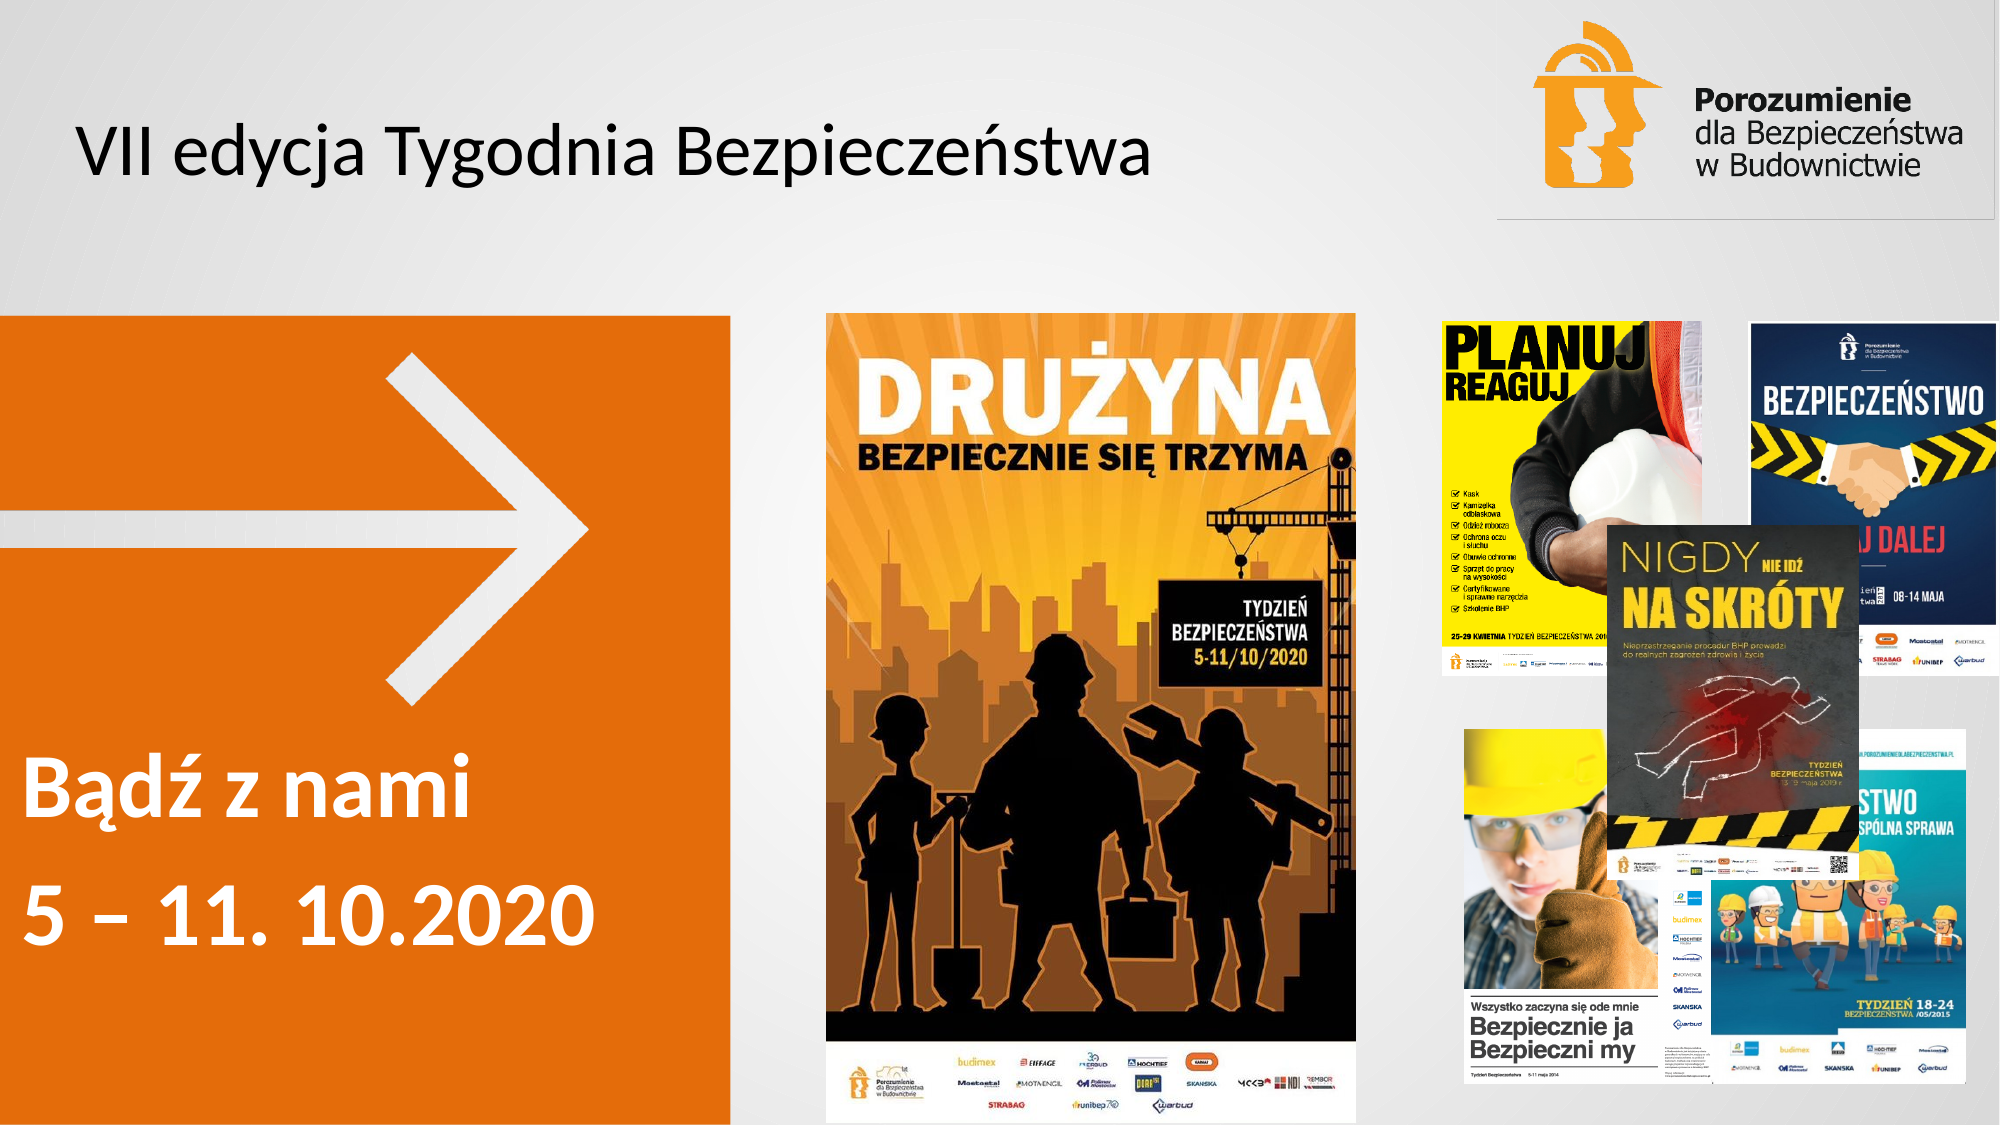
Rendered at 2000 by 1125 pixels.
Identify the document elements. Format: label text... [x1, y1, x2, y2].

picture [1496, 0, 1995, 220]
picture [0, 315, 731, 1125]
picture [1442, 321, 2000, 1084]
title VII edycja Tygodnia Bezpieczeństwa [55, 87, 1404, 205]
picture [826, 313, 1356, 1124]
